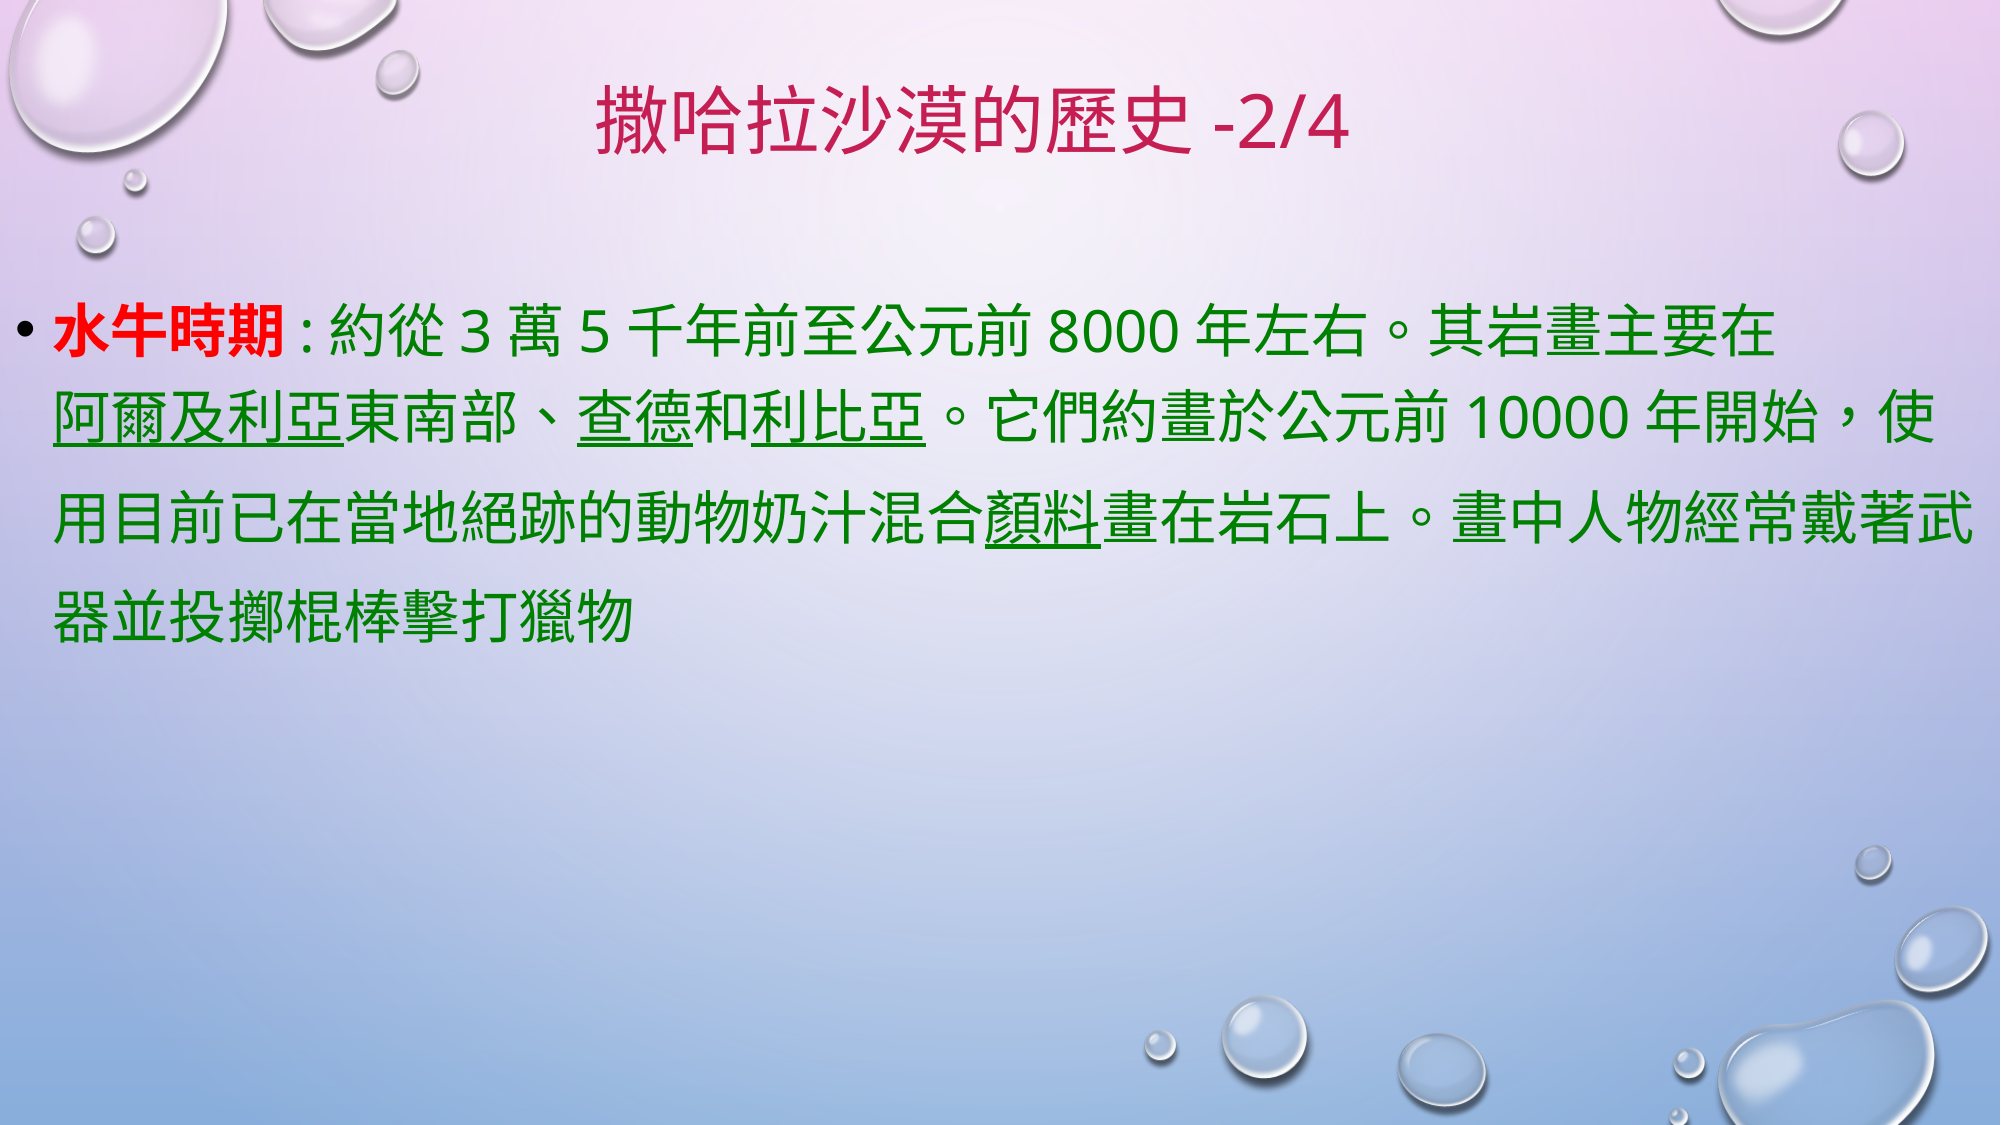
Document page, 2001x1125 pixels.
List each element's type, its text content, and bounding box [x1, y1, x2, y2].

title 撒哈拉沙漠的歷史-2/4 [122, 33, 1823, 216]
list 水牛時期:約從3萬5千年前至公元前8000年左右。其岩畫主要在阿爾及利亞東南部、查德和利比亞。它們約畫於公元前10000年開始，使用目前已在當地絕跡的動物奶汁混合顏料畫在岩石上。畫中人物經常戴著武器並投擲棍棒擊打獵物 [0, 272, 2000, 1125]
picture [0, 0, 2000, 272]
